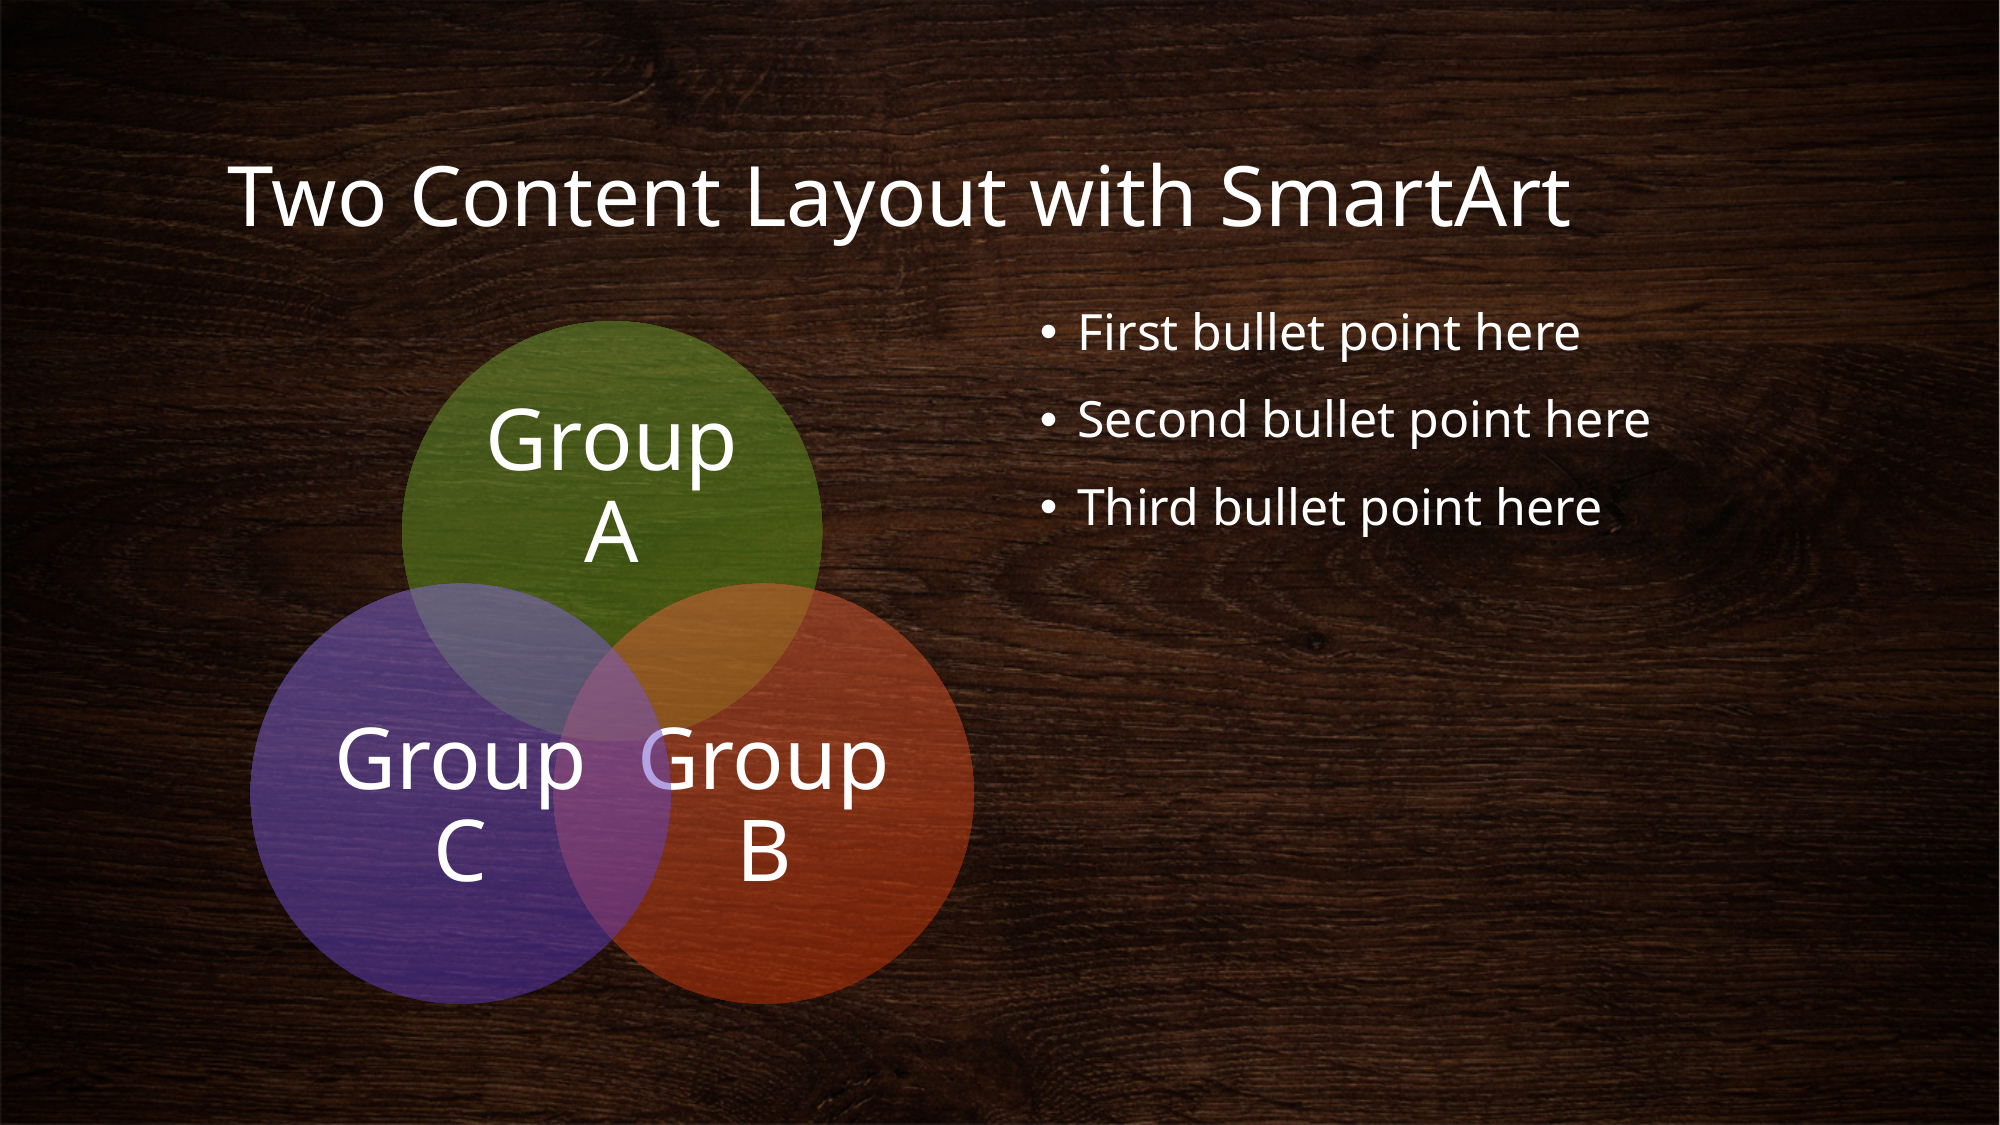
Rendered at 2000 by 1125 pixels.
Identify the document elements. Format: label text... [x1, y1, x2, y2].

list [249, 311, 976, 1013]
list First bullet point here Second bullet point here Third bullet point here [1024, 299, 1788, 1013]
title Two Content Layout with SmartArt [212, 62, 1788, 250]
picture [0, 0, 2000, 1125]
